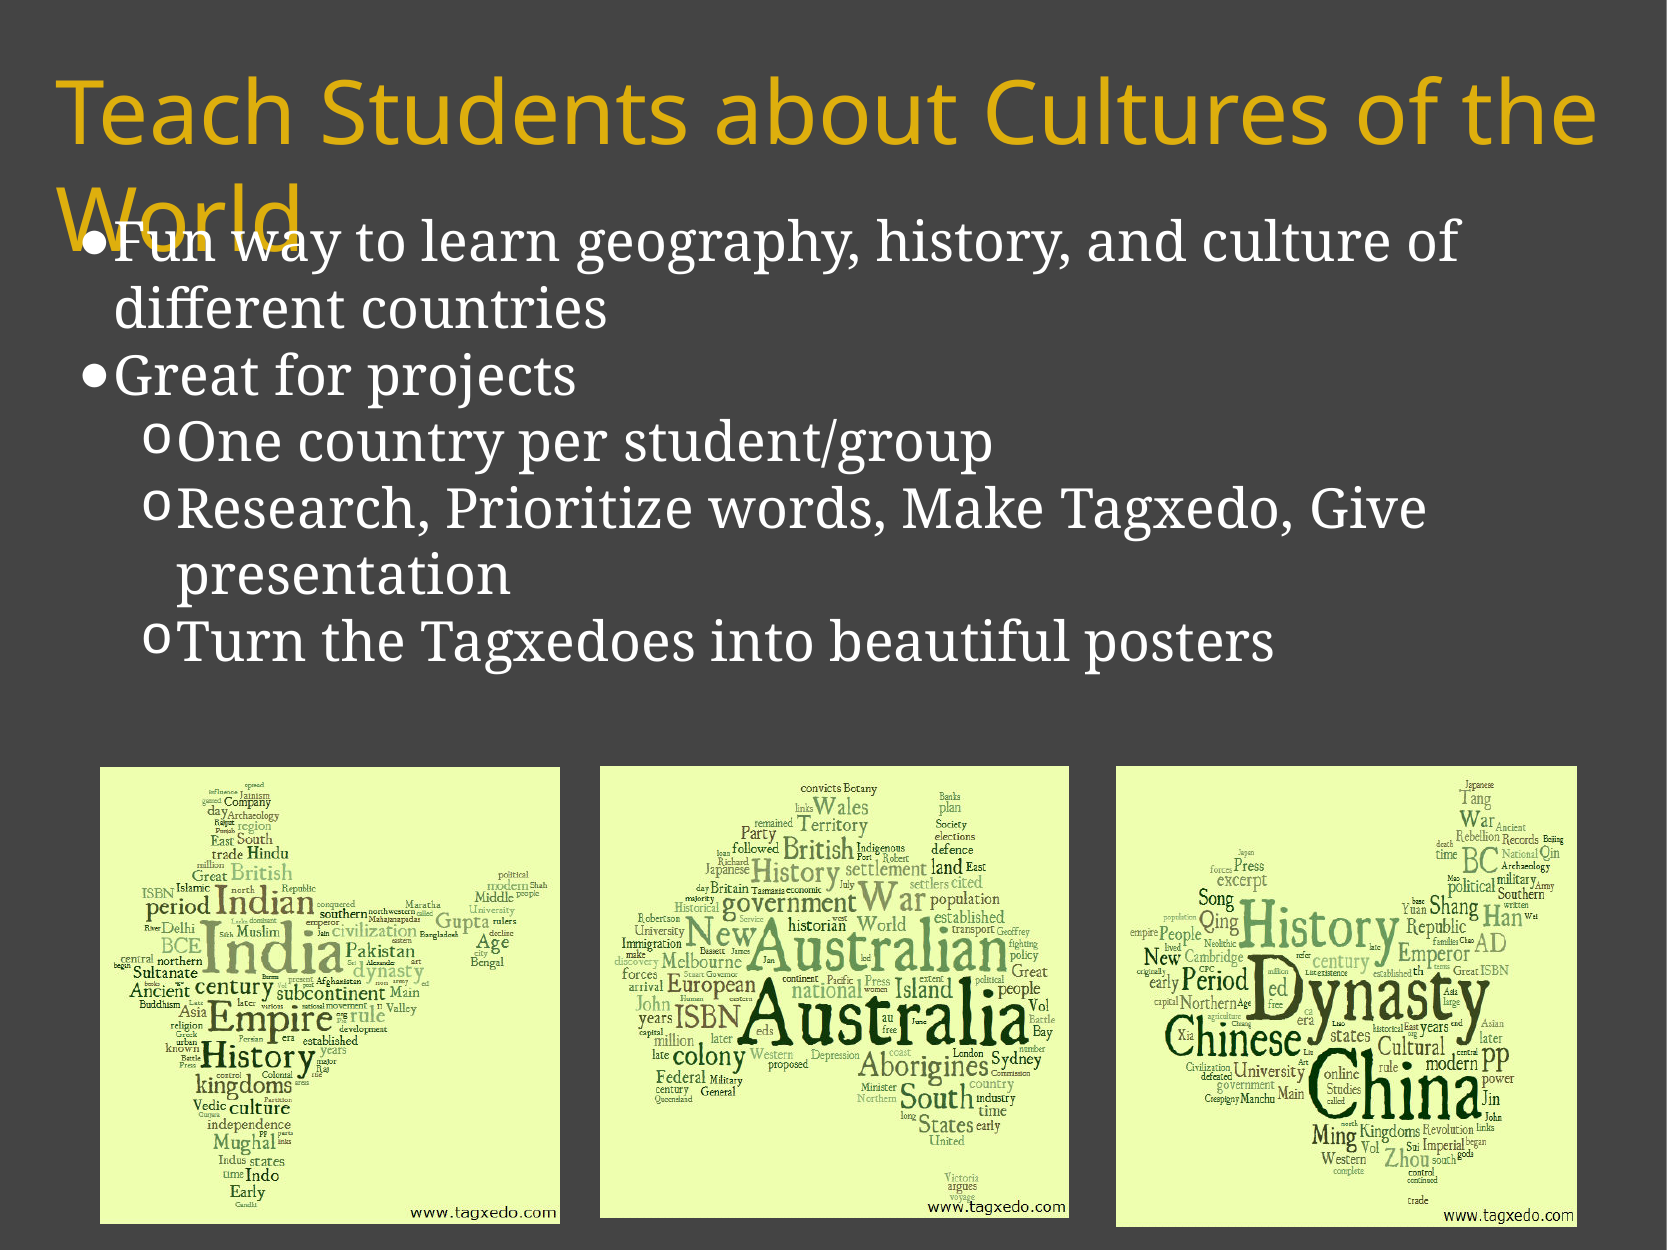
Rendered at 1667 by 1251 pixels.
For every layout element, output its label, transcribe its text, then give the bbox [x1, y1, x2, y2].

picture [0, 0, 1667, 1250]
list Fun way to learn geography, history, and culture of different countries Great for projects One country per student/group Research, Prioritize words, Make Tagxedo, Give presentation Turn the Tagxedoes into beautiful posters [45, 200, 1486, 1167]
title Teach Students about Cultures of the World [49, 49, 1628, 211]
